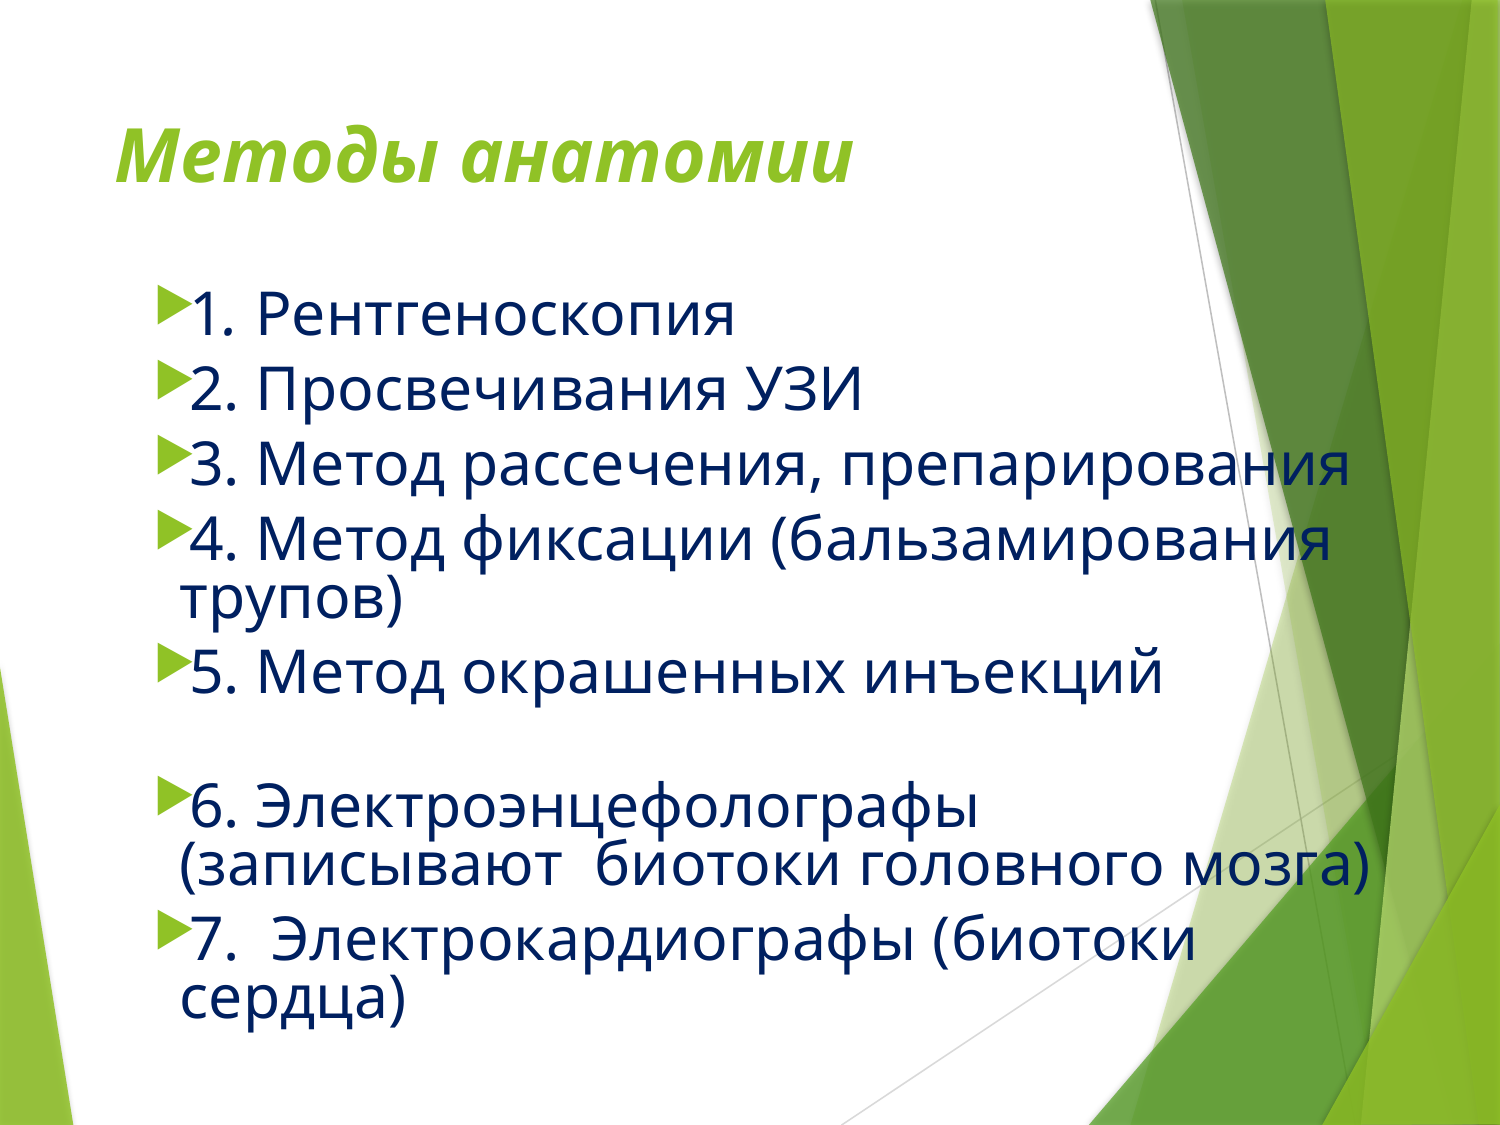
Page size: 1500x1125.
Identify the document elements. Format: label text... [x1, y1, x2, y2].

list 1. Рентгеноскопия 2. Просвечивания УЗИ 3. Метод рассечения, препарирования 4. Метод фиксации (бальзамирования трупов) 5. Метод окрашенных инъекций 6. Электроэнцефолографы (записывают биотоки головного мозга) 7. Электрокардиографы (биотоки сердца) [112, 208, 1394, 1094]
title Методы анатомии [99, 99, 1142, 317]
